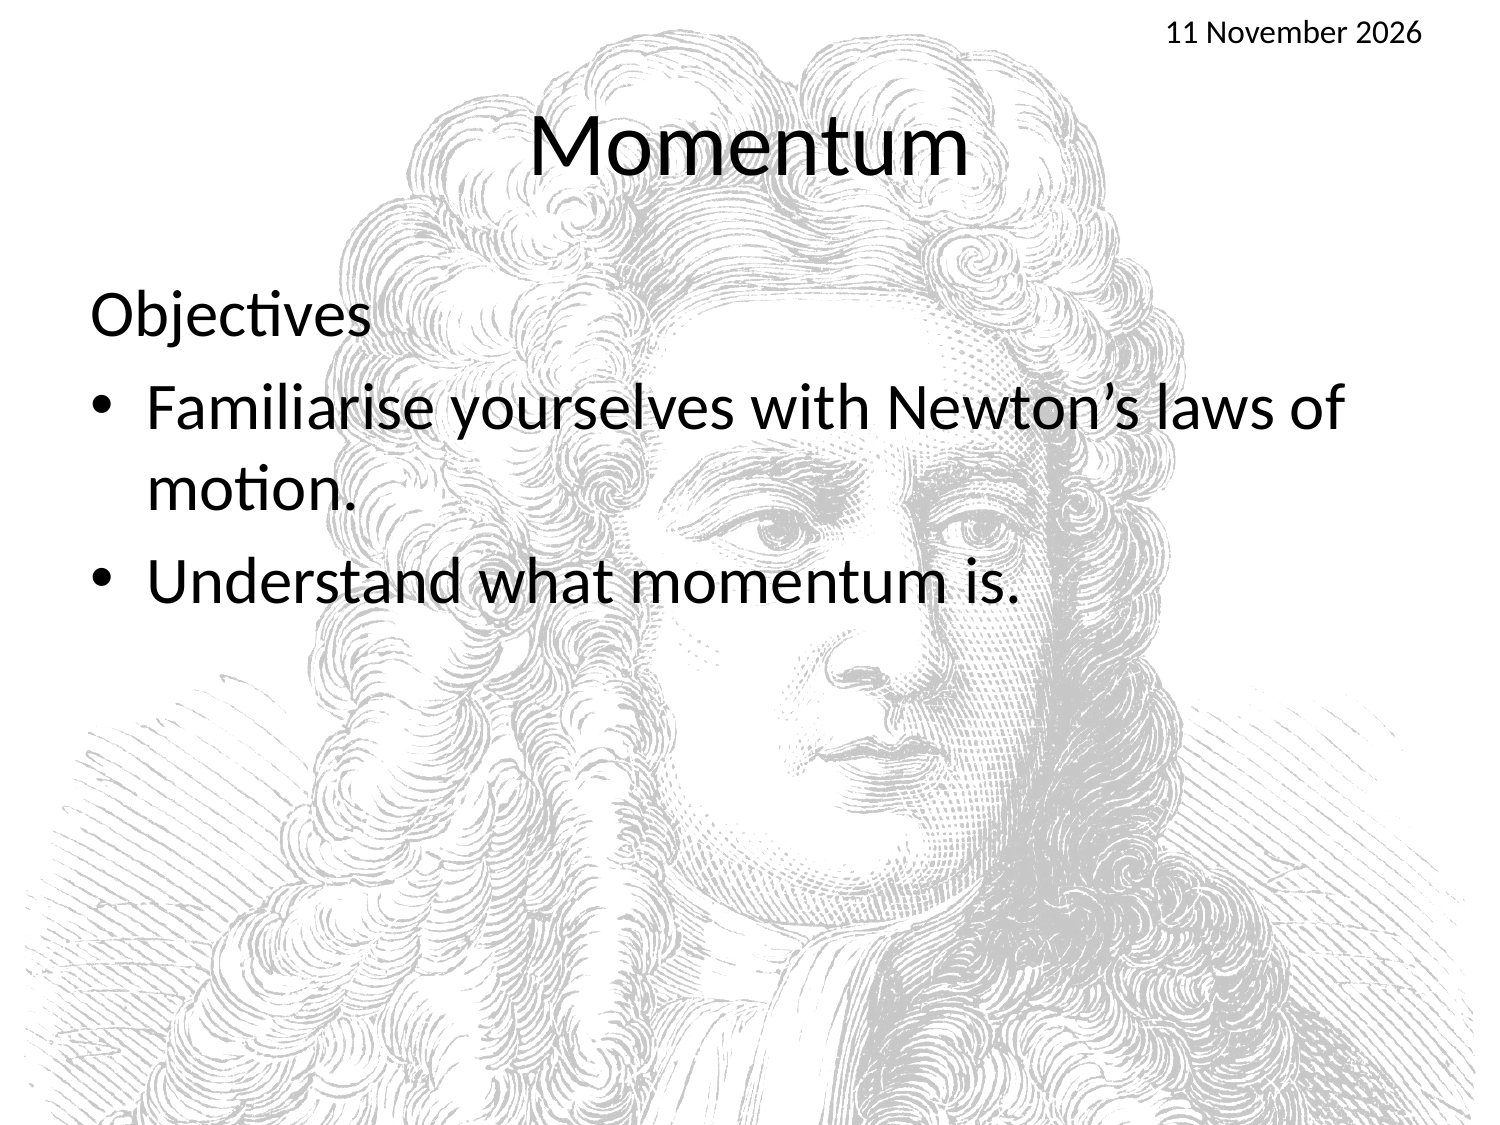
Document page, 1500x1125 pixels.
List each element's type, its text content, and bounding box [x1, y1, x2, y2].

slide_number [1149, 0, 1500, 60]
list Objectives Familiarise yourselves with Newton’s laws of motion. Understand what momentum is. [75, 262, 1425, 1005]
title Momentum [75, 45, 1425, 233]
